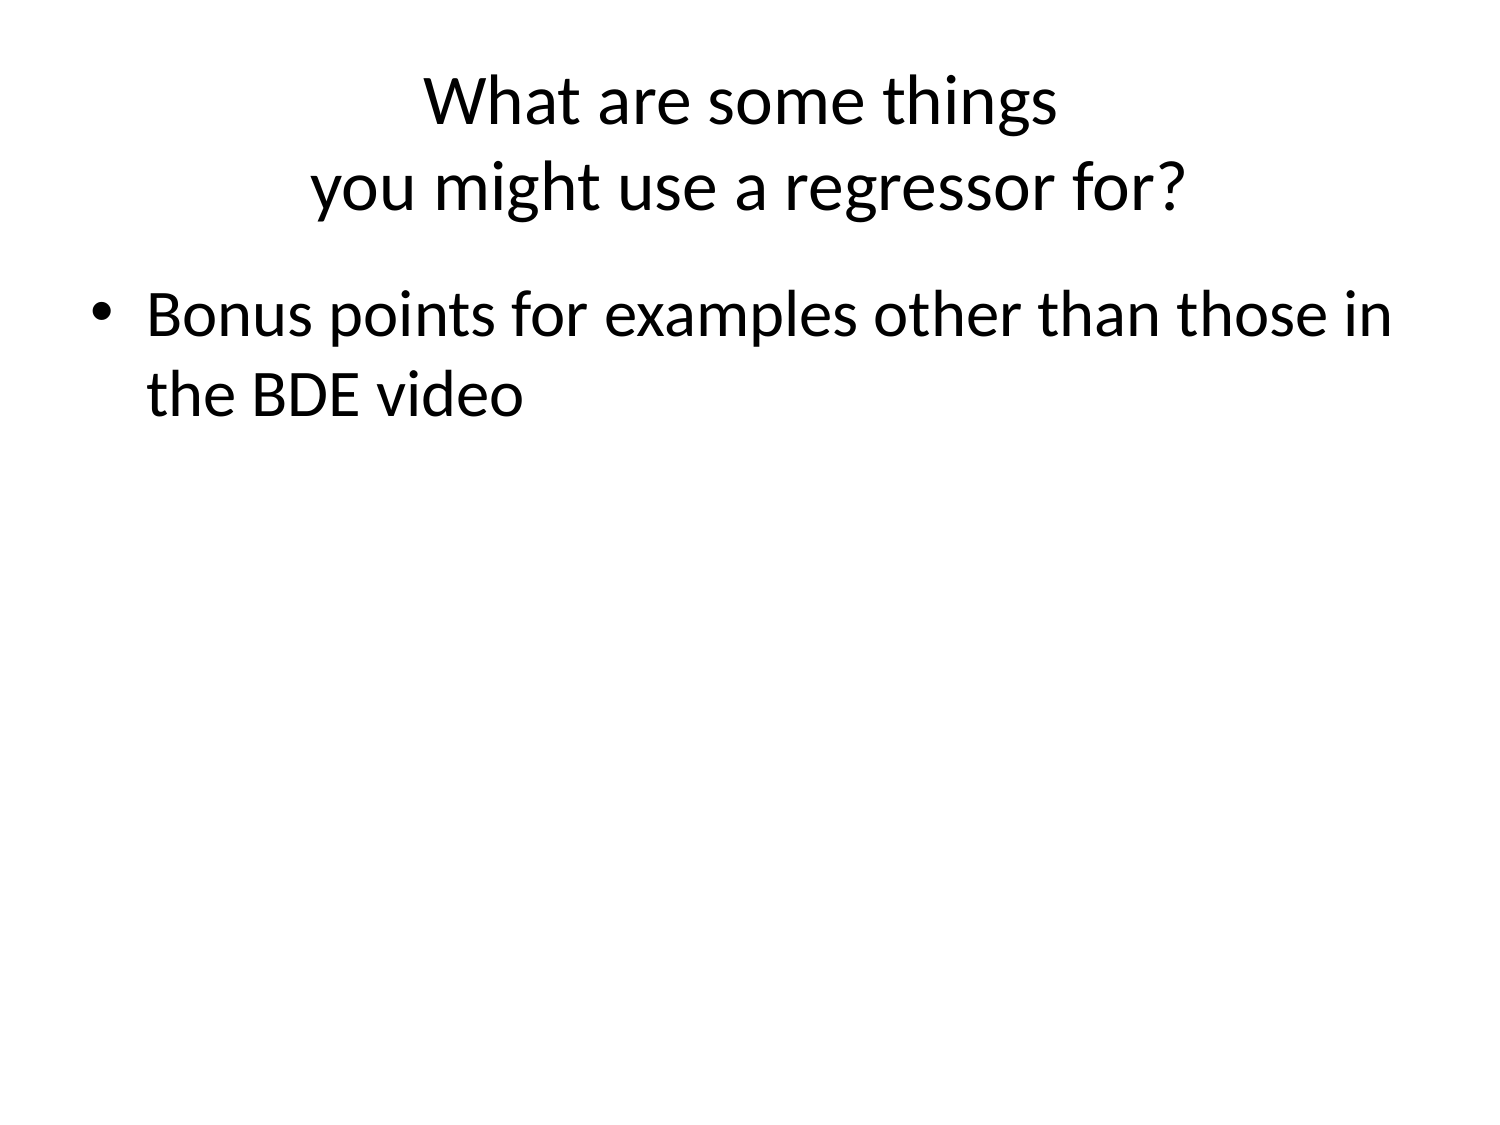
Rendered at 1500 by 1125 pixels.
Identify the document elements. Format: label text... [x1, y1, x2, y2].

list Bonus points for examples other than those in the BDE video [75, 262, 1425, 1005]
title What are some things you might use a regressor for? [75, 45, 1425, 233]
